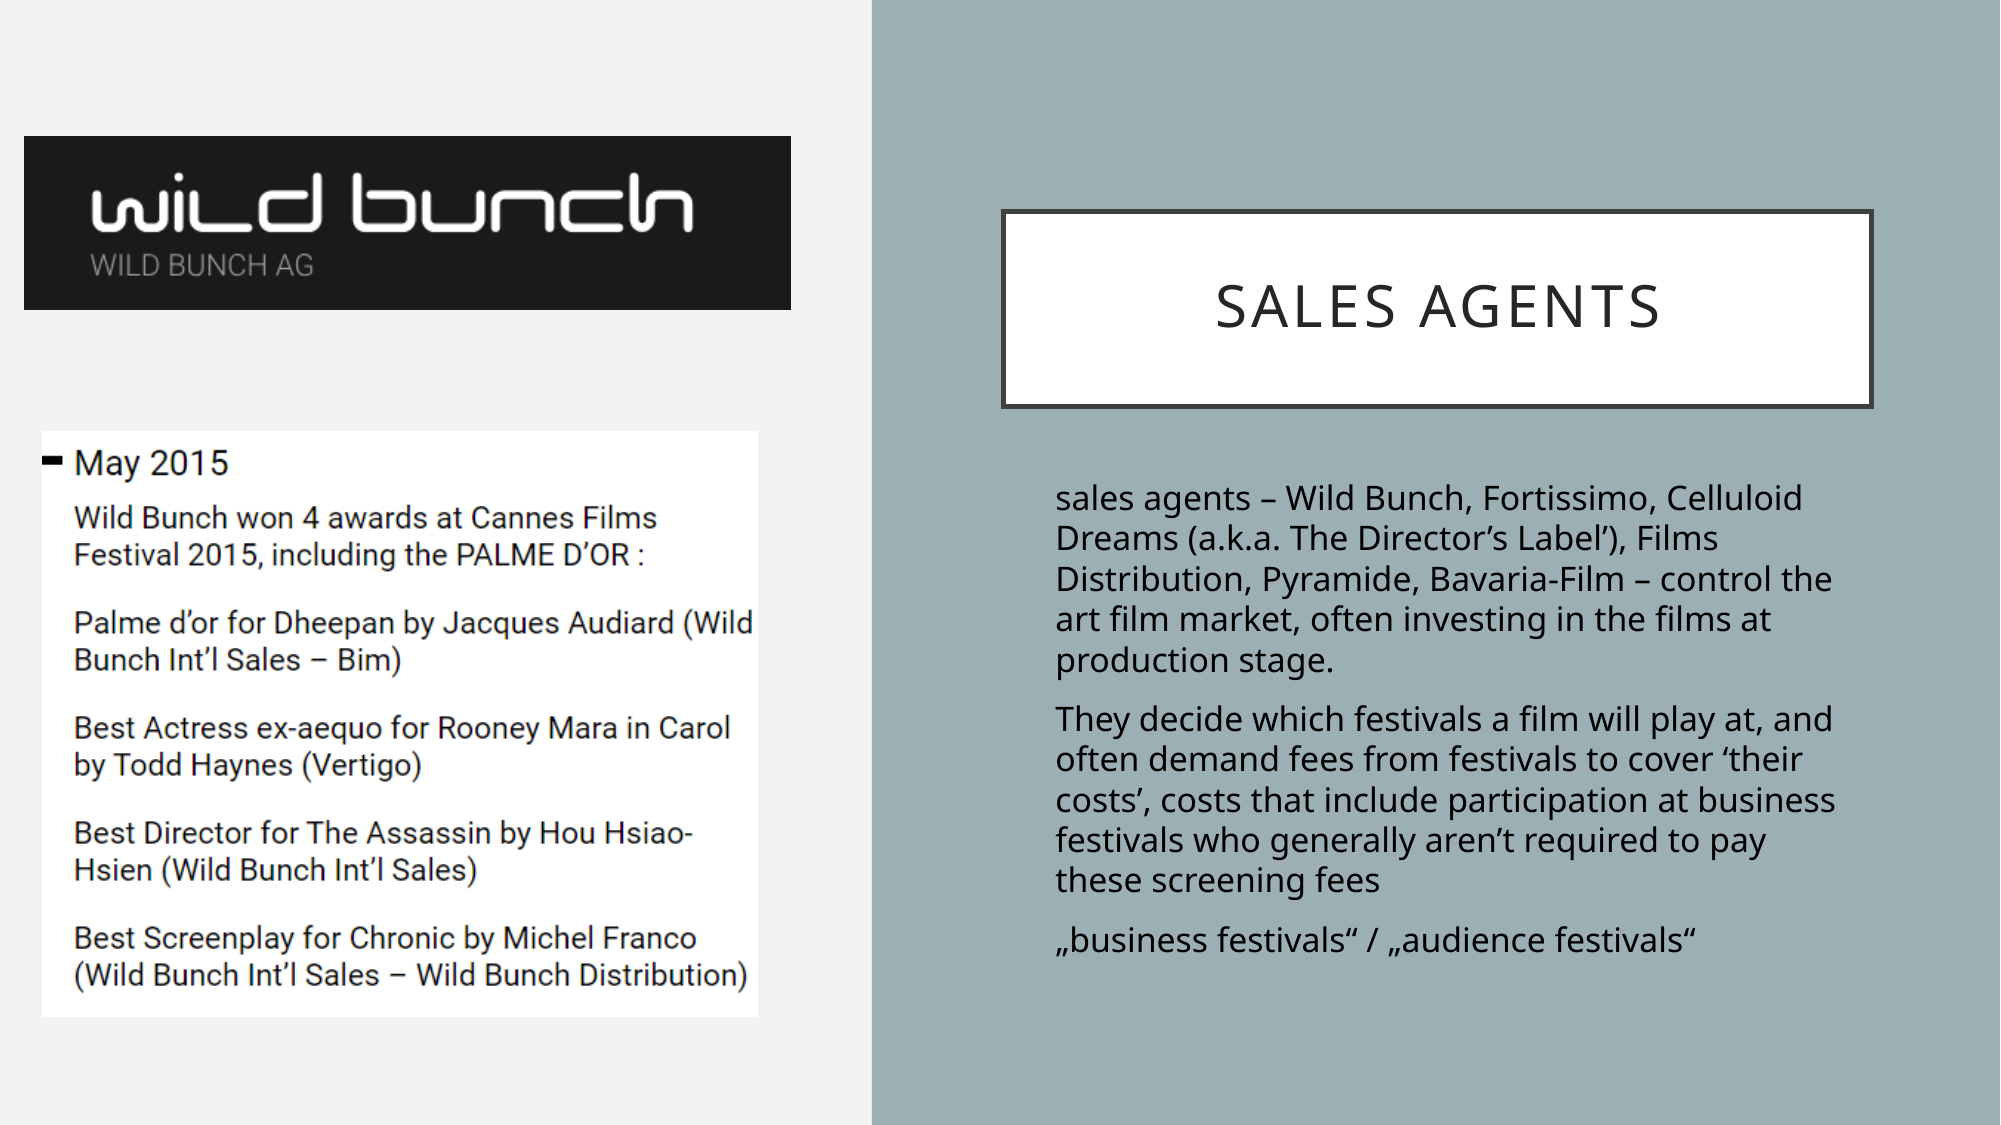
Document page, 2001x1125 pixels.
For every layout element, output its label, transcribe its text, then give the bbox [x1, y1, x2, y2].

picture [42, 431, 758, 1017]
list sales agents – Wild Bunch, Fortissimo, Celluloid Dreams (a.k.a. The Director’s Label’), Films Distribution, Pyramide, Bavaria-Film – control the art film market, often investing in the films at production stage. They decide which festivals a film will play at, and often demand fees from festivals to cover ‘their costs’, costs that include participation at business festivals who generally aren’t required to pay these screening fees „business festivals“ / „audience festivals“ [1003, 468, 1871, 969]
picture [24, 136, 791, 310]
title Sales agents [1001, 209, 1874, 409]
text_box [871, 0, 2000, 1125]
